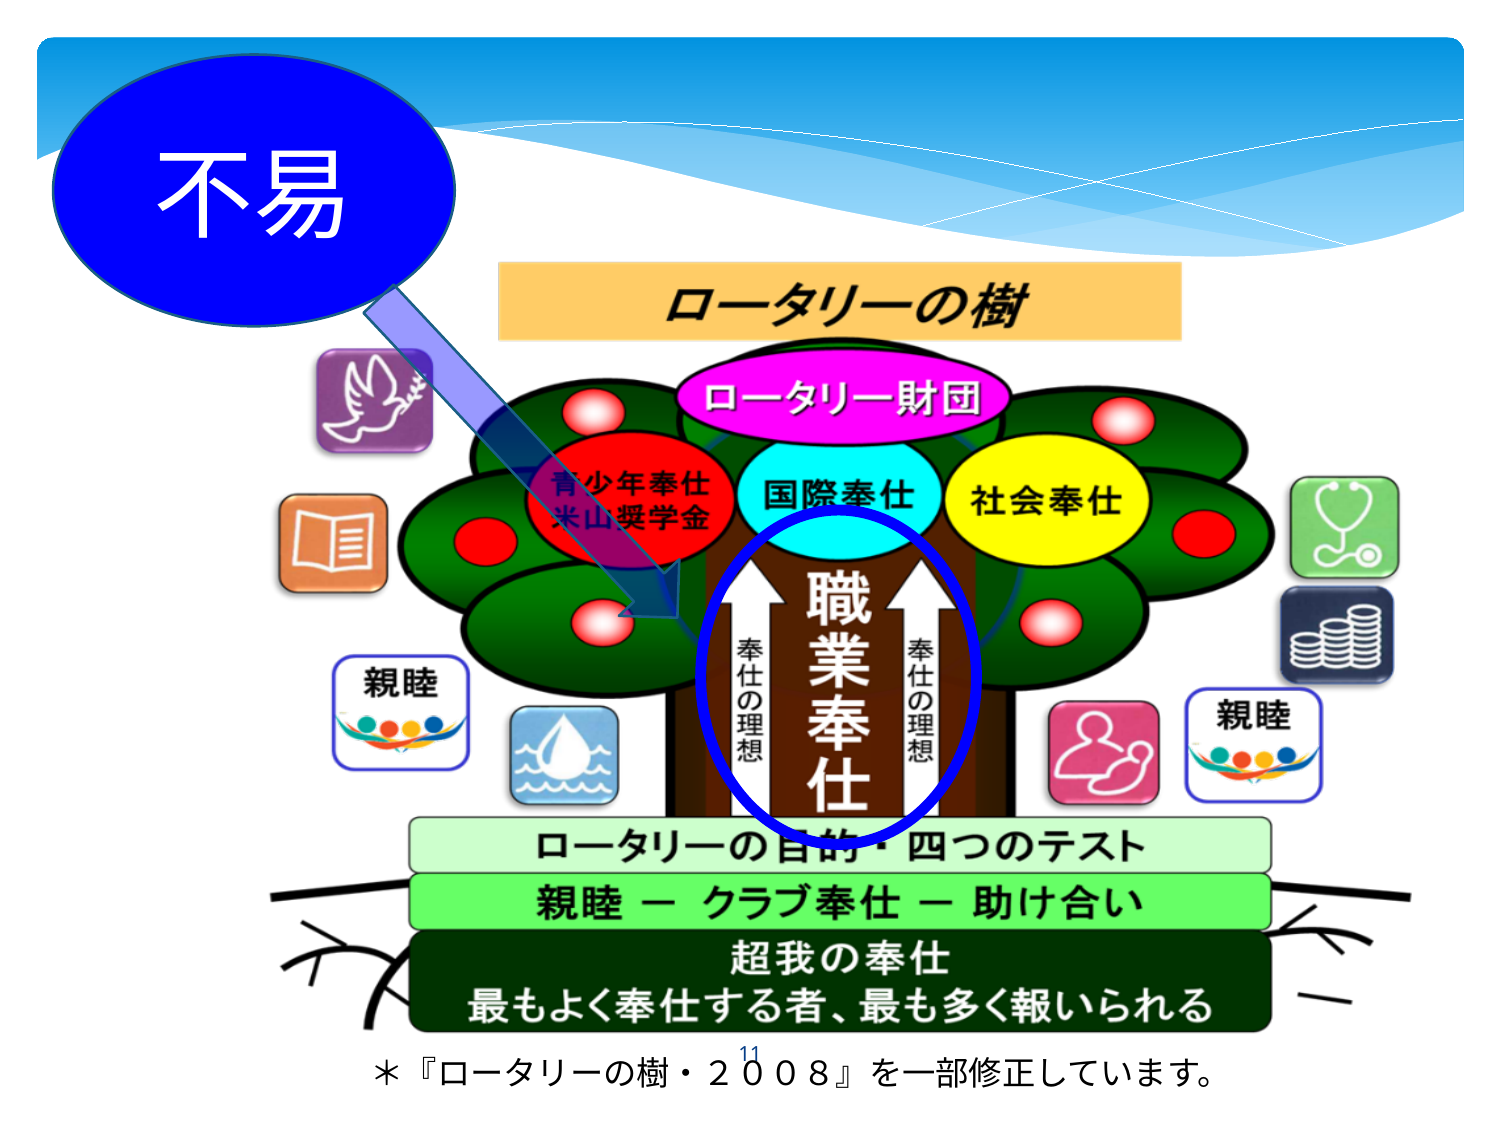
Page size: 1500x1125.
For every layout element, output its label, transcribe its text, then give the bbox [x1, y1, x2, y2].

text_box ＊『ロータリーの樹・２００８』を一部修正しています。 [356, 1061, 1247, 1100]
text_box 不易 [51, 53, 457, 328]
picture [265, 255, 1412, 1052]
